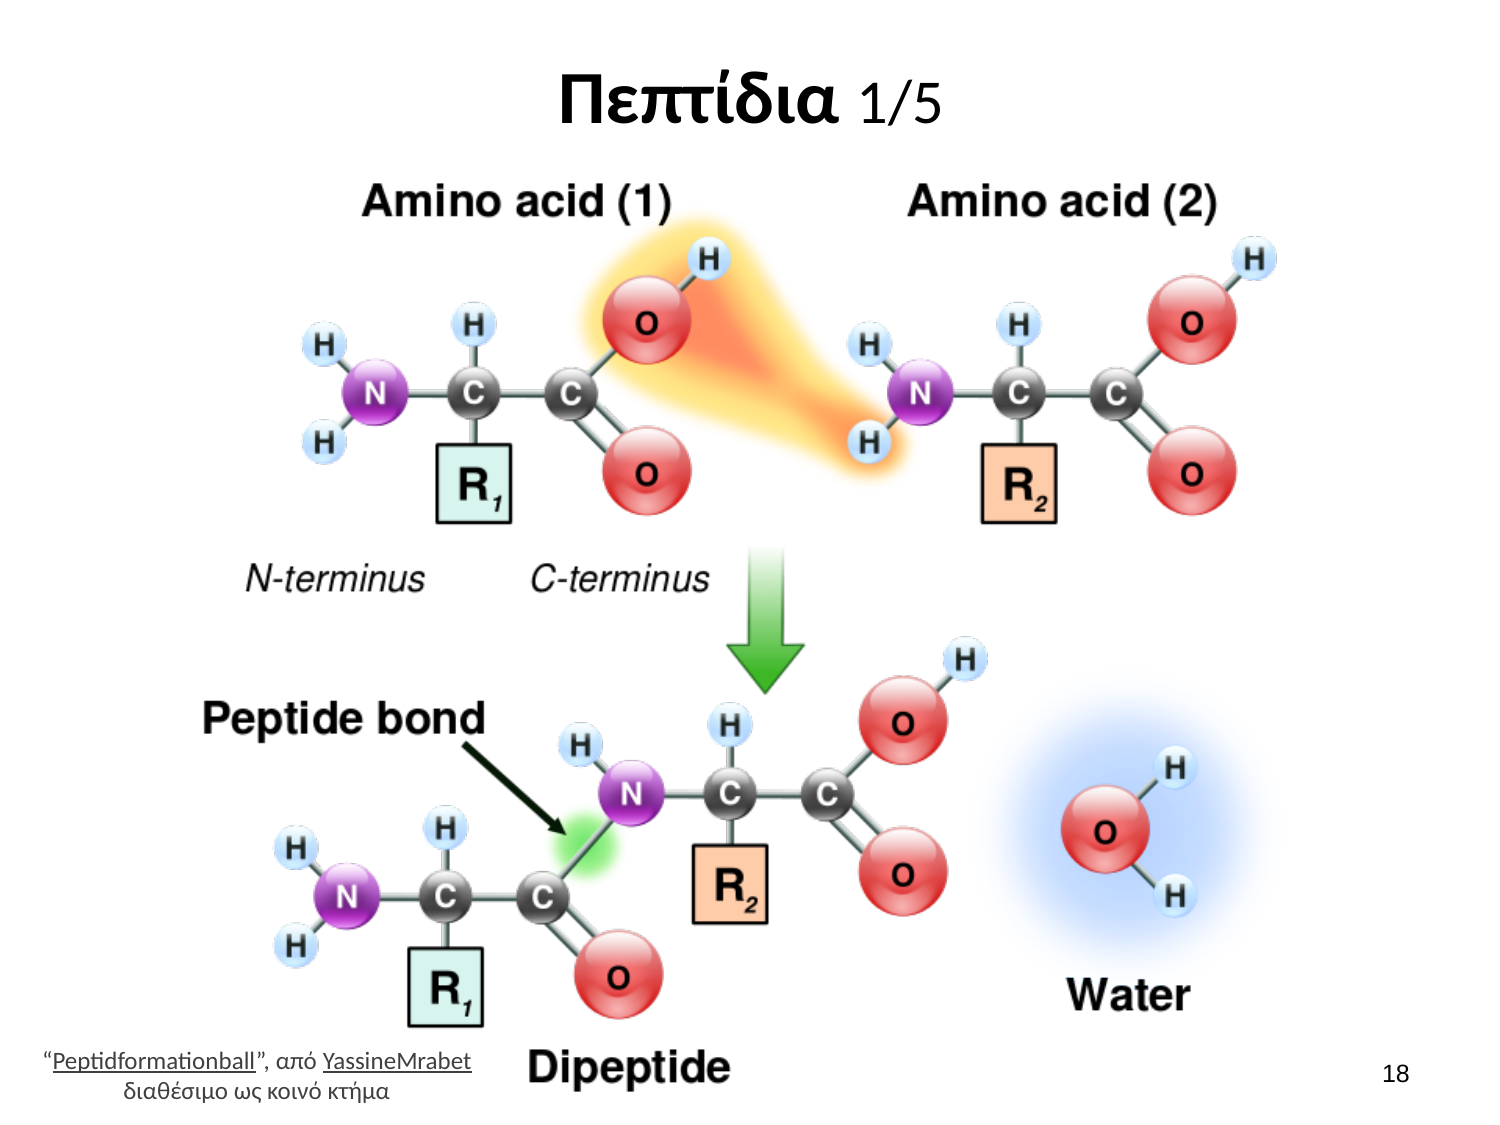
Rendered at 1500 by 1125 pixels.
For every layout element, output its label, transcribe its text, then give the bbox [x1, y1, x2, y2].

slide_number 17 [1319, 1042, 1425, 1103]
text_box “Peptidformationball”, από YassineMrabet διαθέσιμο ως κοινό κτήμα [17, 1036, 182, 1112]
picture [184, 168, 1316, 1107]
title Πεπτίδια 1/5 [76, 19, 1427, 169]
